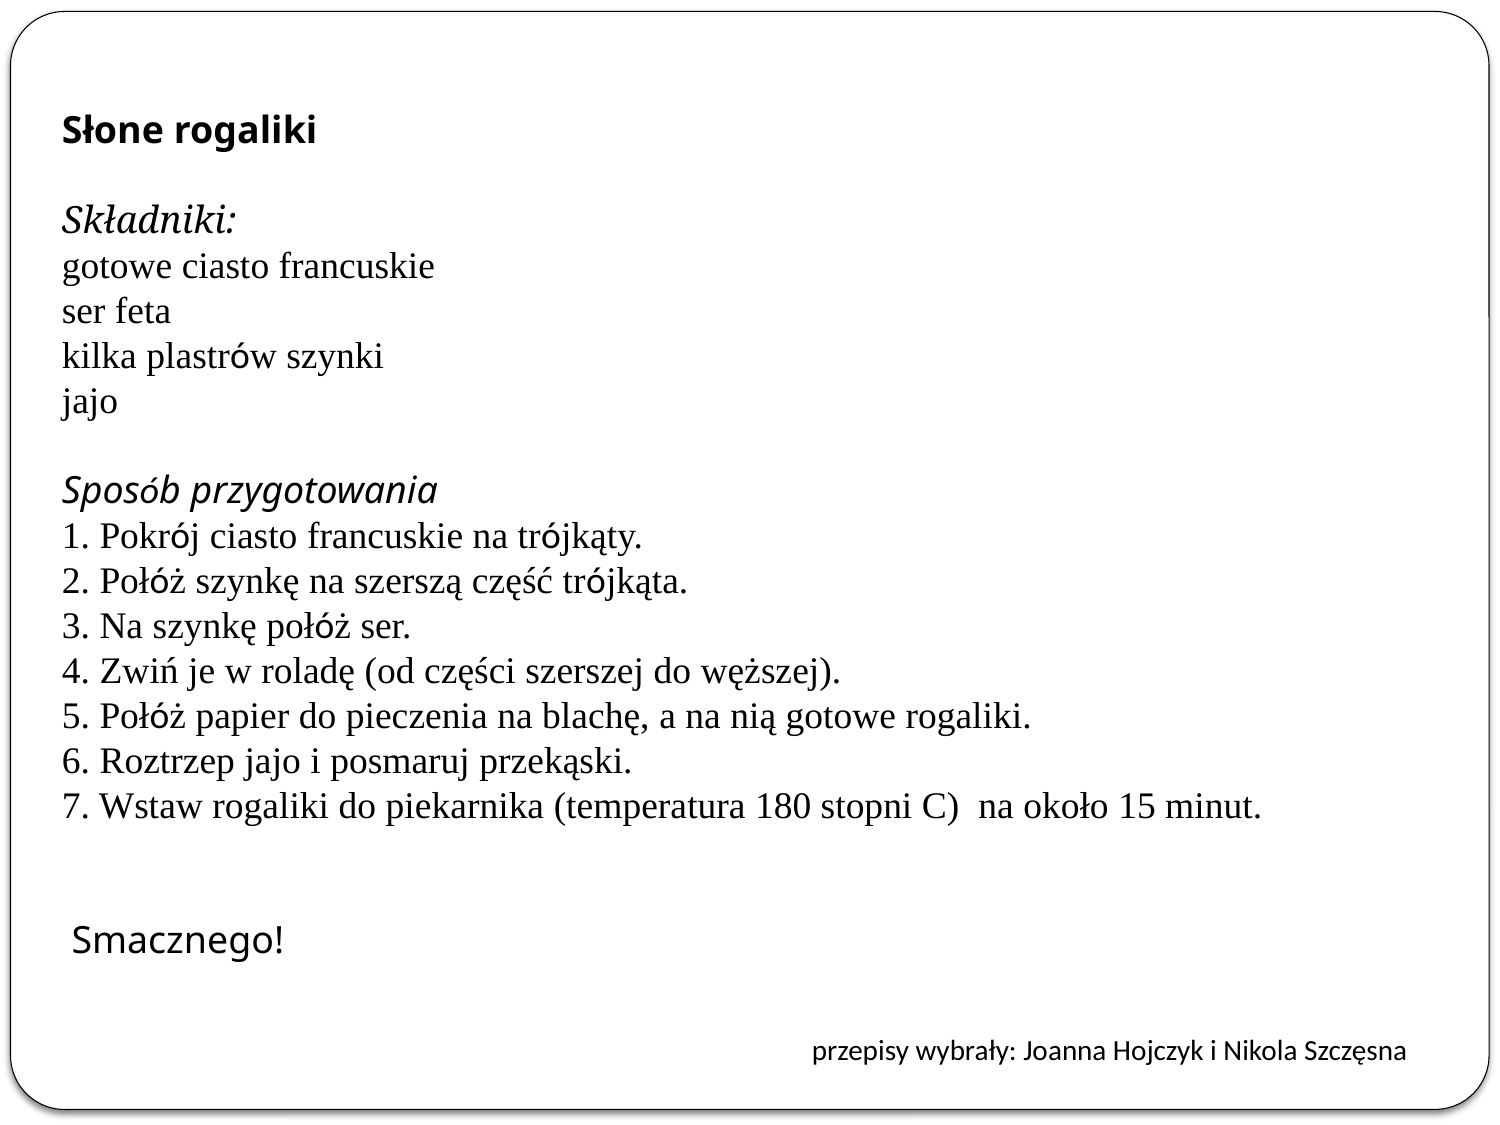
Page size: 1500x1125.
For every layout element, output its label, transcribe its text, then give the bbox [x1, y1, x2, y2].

text_box Słone rogaliki Składniki: gotowe ciasto francuskie ser feta kilka plastrów szynki jajo Sposób przygotowania 1. Pokrój ciasto francuskie na trójkąty. 2. Połóż szynkę na szerszą część trójkąta. 3. Na szynkę połóż ser. 4. Zwiń je w roladę (od części szerszej do węższej). 5. Połóż papier do pieczenia na blachę, a na nią gotowe rogaliki. 6. Roztrzep jajo i posmaruj przekąski. 7. Wstaw rogaliki do piekarnika (temperatura 180 stopni C) na około 15 minut. Smacznego! przepisy wybrały: Joanna Hojczyk i Nikola Szczęsna [46, 98, 1442, 1109]
